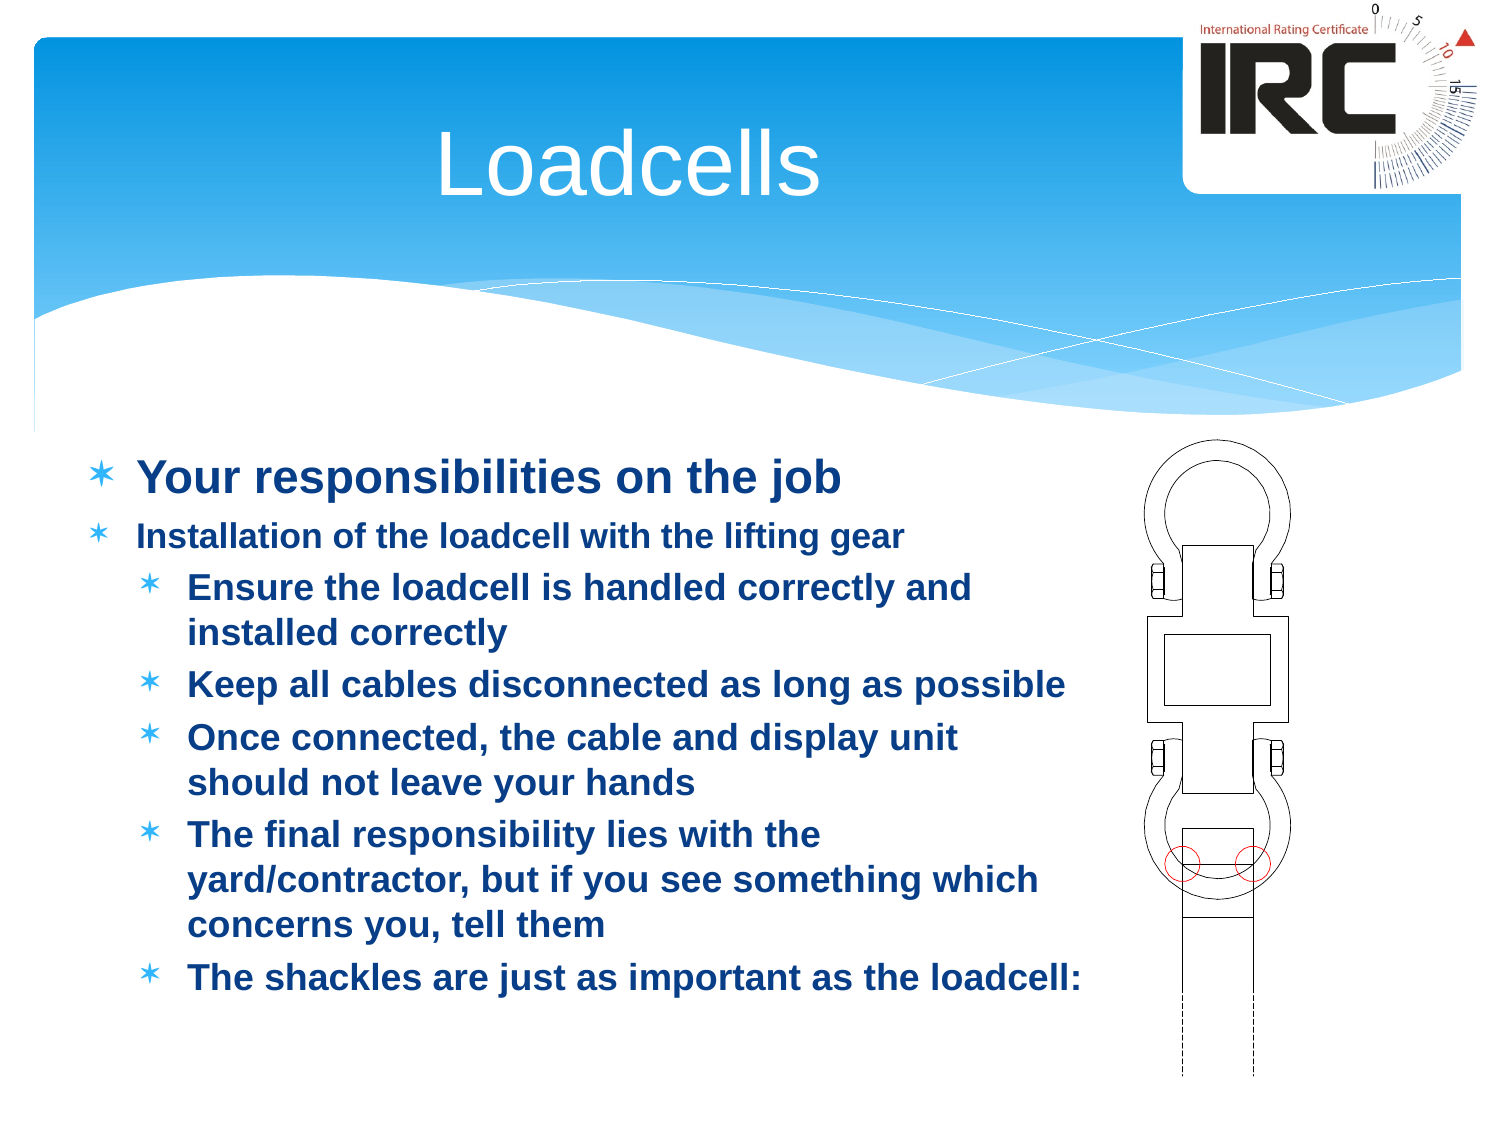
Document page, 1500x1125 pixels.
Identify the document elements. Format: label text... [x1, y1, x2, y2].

list Your responsibilities on the job Installation of the loadcell with the lifting gear Ensure the loadcell is handled correctly and installed correctly Keep all cables disconnected as long as possible Once connected, the cable and display unit should not leave your hands The final responsibility lies with the yard/contractor, but if you see something which concerns you, tell them The shackles are just as important as the loadcell: [75, 438, 1105, 1071]
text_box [1139, 420, 1296, 1096]
picture [1182, 0, 1496, 194]
title Loadcells [75, 55, 1183, 261]
